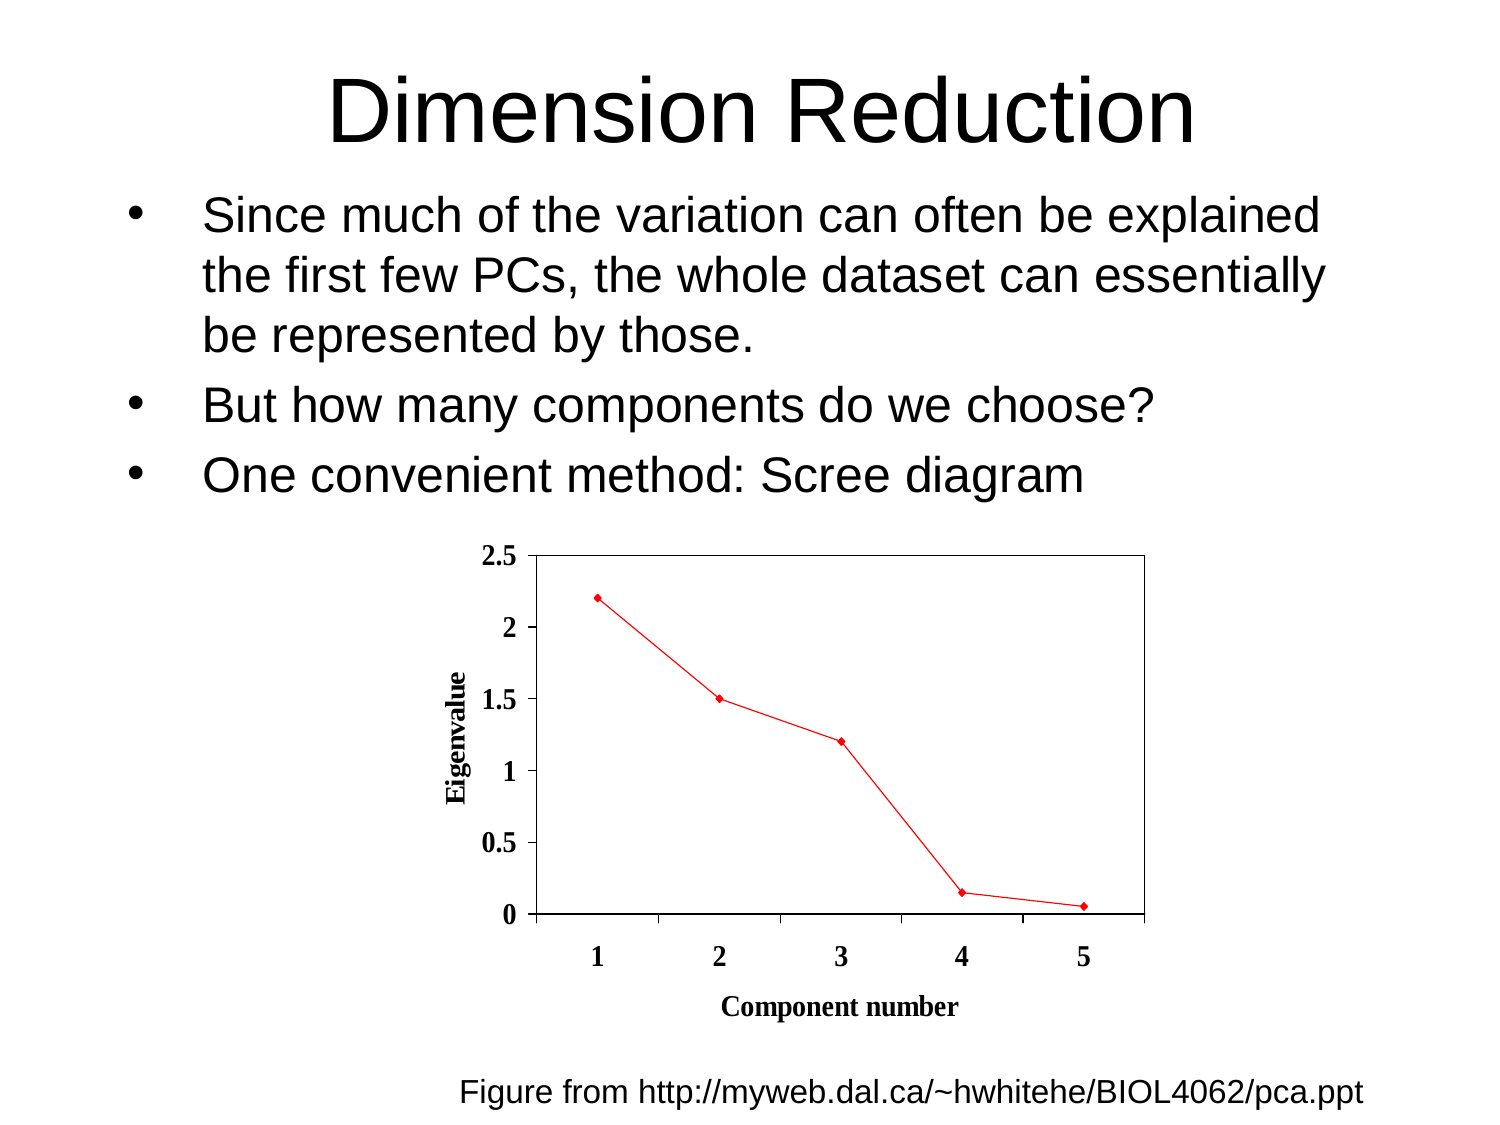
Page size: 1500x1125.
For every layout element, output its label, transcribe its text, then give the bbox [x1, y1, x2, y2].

list Since much of the variation can often be explained the first few PCs, the whole dataset can essentially be represented by those. But how many components do we choose? One convenient method: Scree diagram [112, 174, 1388, 1050]
title Dimension Reduction [125, 12, 1400, 200]
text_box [412, 512, 1163, 1051]
text_box Figure from http://myweb.dal.ca/~hwhitehe/BIOL4062/pca.ppt [444, 1062, 1380, 1118]
